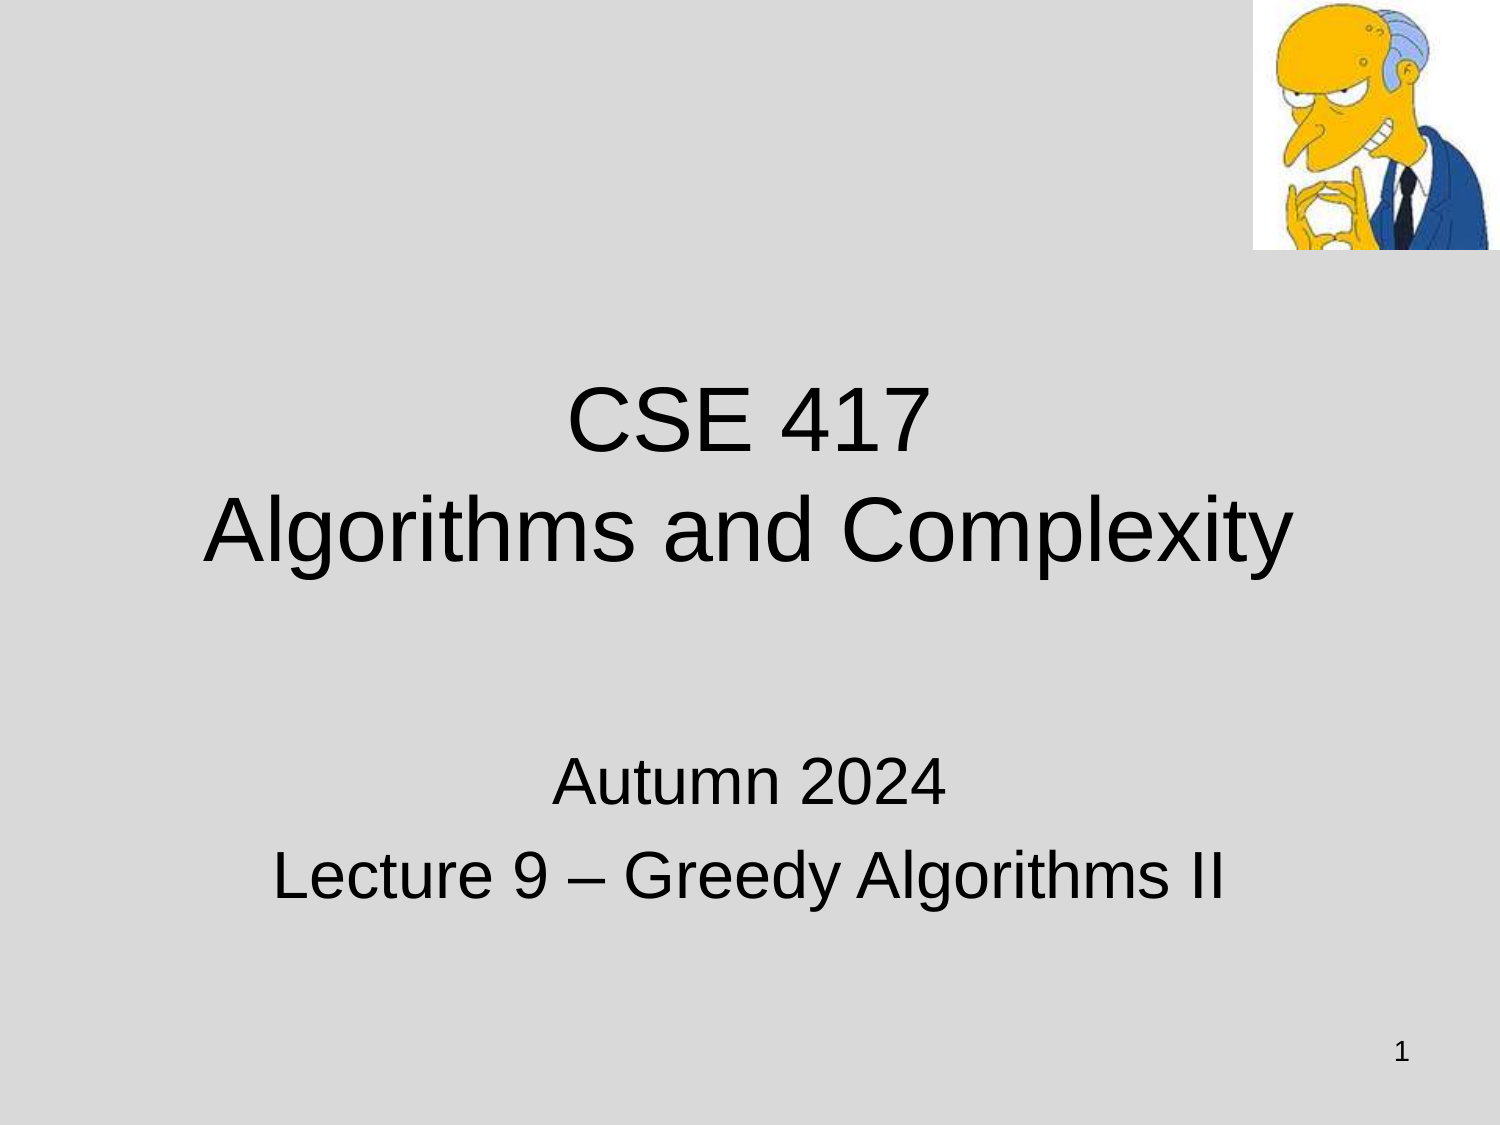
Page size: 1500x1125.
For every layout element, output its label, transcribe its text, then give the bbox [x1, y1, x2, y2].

subtitle Autumn 2024 Lecture 9 – Greedy Algorithms II [225, 637, 1275, 925]
picture [1252, 0, 1500, 251]
title CSE 417 Algorithms and Complexity [112, 349, 1388, 591]
slide_number 1 [1074, 1024, 1426, 1103]
